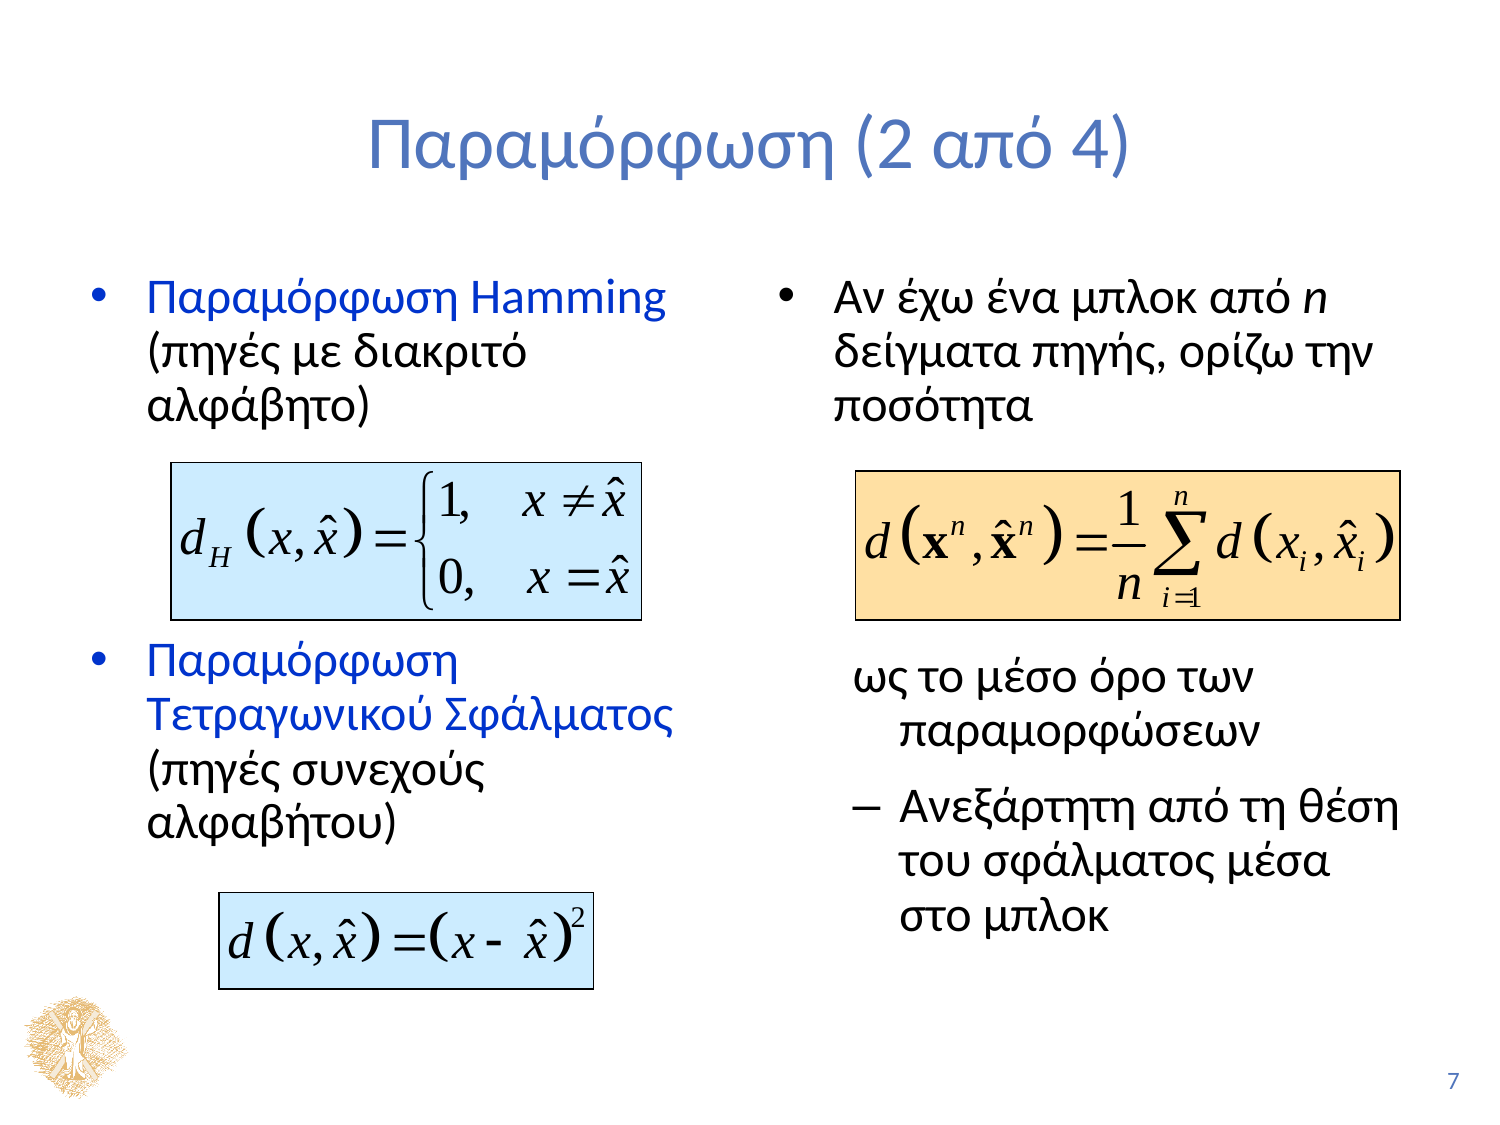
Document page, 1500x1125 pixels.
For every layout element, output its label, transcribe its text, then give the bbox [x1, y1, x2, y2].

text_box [856, 471, 1400, 620]
picture [17, 986, 137, 1103]
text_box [219, 892, 594, 989]
list Αν έχω ένα μπλοκ από n δείγματα πηγής, ορίζω την ποσότητα ως το μέσο όρο των παραμορφώσεων Ανεξάρτητη από τη θέση του σφάλματος μέσα στο μπλοκ [762, 262, 1425, 1005]
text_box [171, 462, 642, 620]
list Παραμόρφωση Hamming (πηγές με διακριτό αλφάβητο) Παραμόρφωση Τετραγωνικού Σφάλματος (πηγές συνεχούς αλφαβήτου) [75, 262, 738, 1005]
title Παραμόρφωση (2 από 4) [75, 45, 1425, 233]
